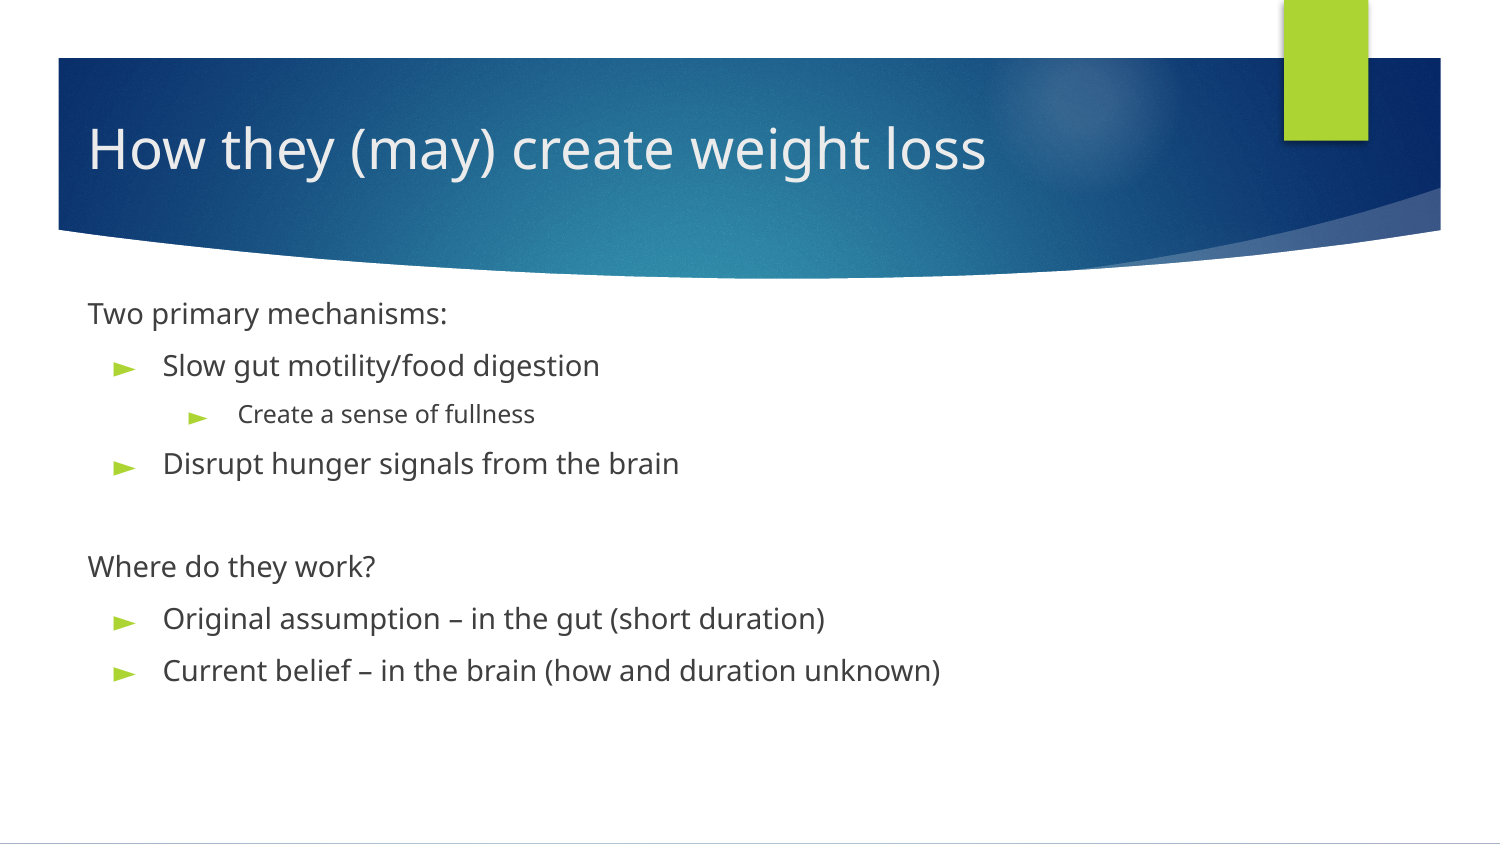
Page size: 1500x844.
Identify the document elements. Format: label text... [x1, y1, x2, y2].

title How they (may) create weight loss [76, 103, 1155, 191]
picture [59, 58, 1440, 278]
list Two primary mechanisms: Slow gut motility/food digestion Create a sense of fullness Disrupt hunger signals from the brain Where do they work? Original assumption – in the gut (short duration) Current belief – in the brain (how and duration unknown) [76, 290, 1408, 833]
slide_number 38 [1134, 234, 1307, 266]
